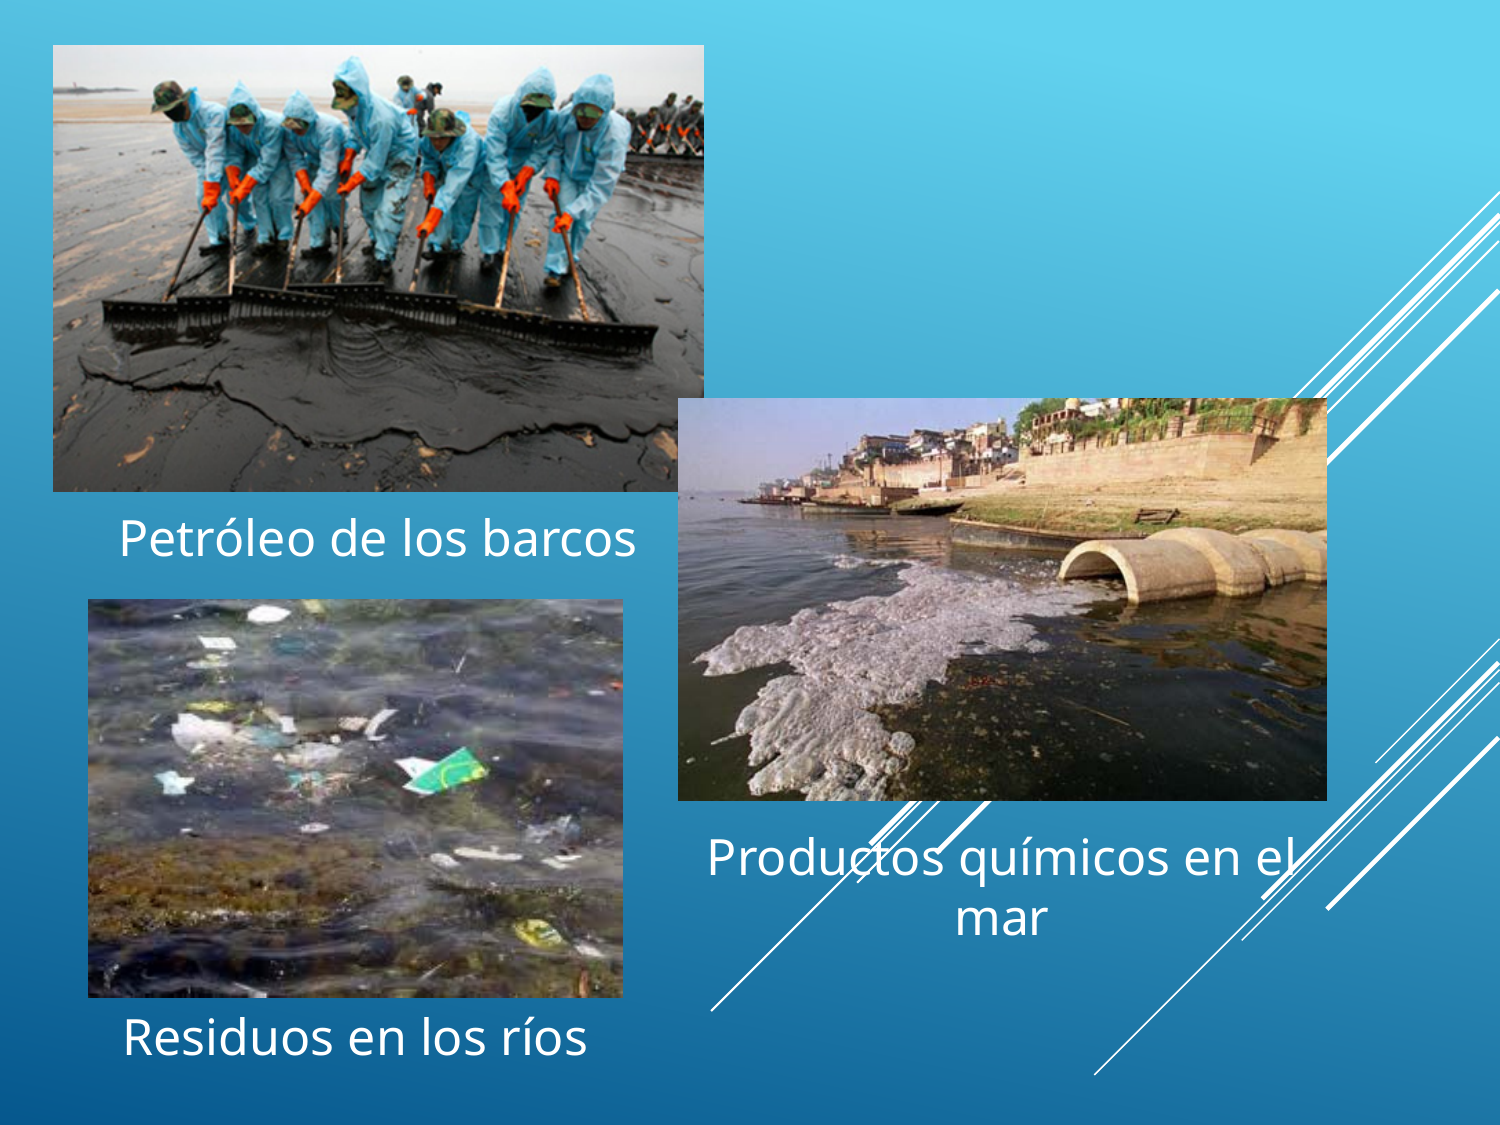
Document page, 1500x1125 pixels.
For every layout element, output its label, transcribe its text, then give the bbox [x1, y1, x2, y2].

picture [88, 599, 623, 999]
text_box Petróleo de los barcos [53, 499, 672, 560]
text_box Residuos en los ríos [88, 1004, 623, 1059]
picture [52, 45, 1327, 802]
text_box Productos químicos en el mar [678, 817, 1327, 879]
